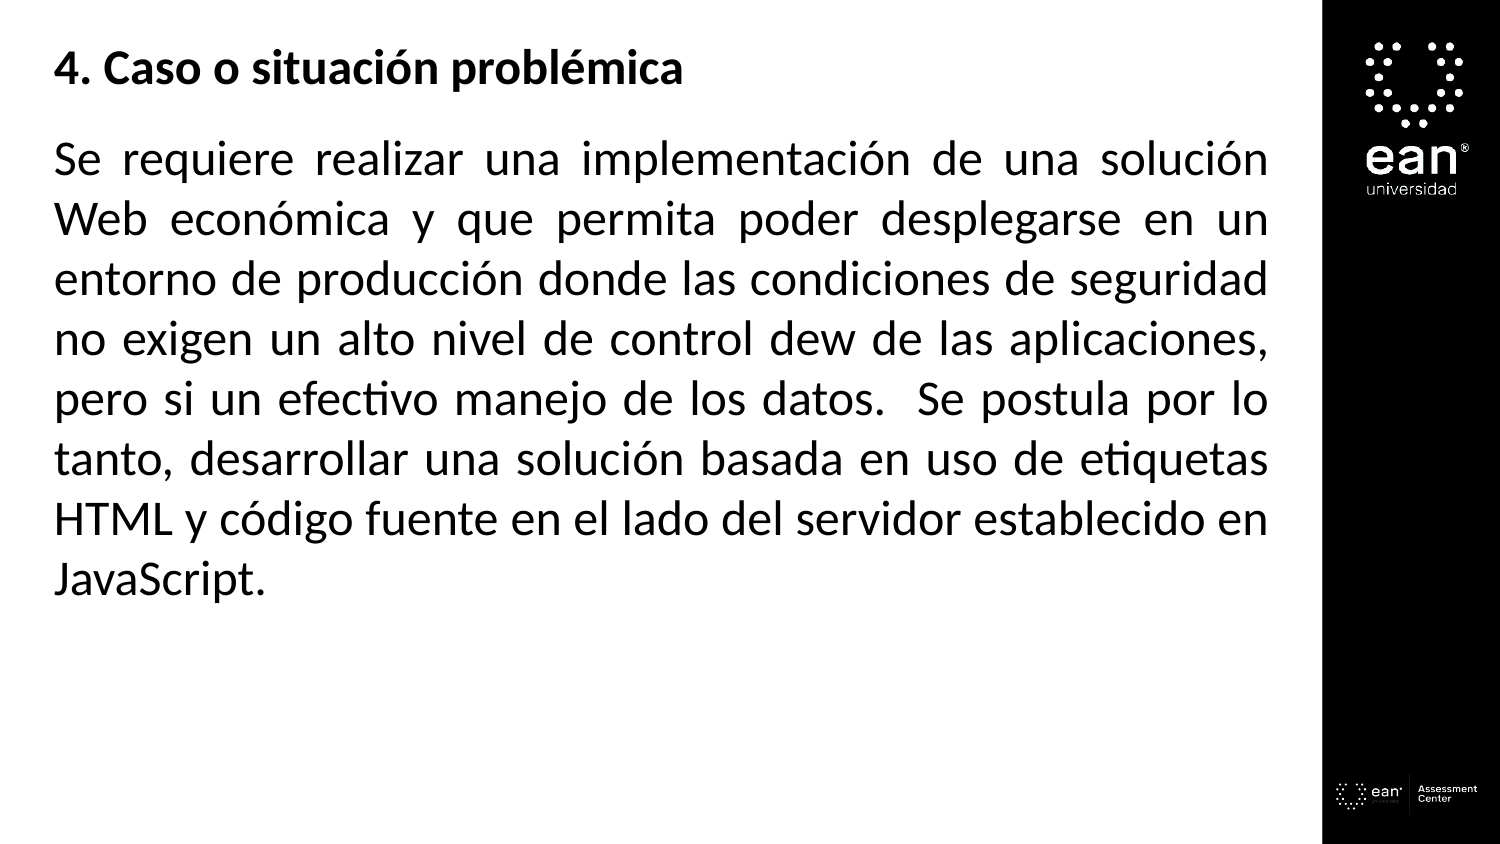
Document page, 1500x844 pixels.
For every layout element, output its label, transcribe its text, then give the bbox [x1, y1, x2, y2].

text_box Se requiere realizar una implementación de una solución Web económica y que permita poder desplegarse en un entorno de producción donde las condiciones de seguridad no exigen un alto nivel de control dew de las aplicaciones, pero si un efectivo manejo de los datos. Se postula por lo tanto, desarrollar una solución basada en uso de etiquetas HTML y código fuente en el lado del servidor establecido en JavaScript. [39, 118, 1285, 613]
picture [0, 0, 1500, 844]
text_box 4. Caso o situación problémica [39, 27, 797, 102]
